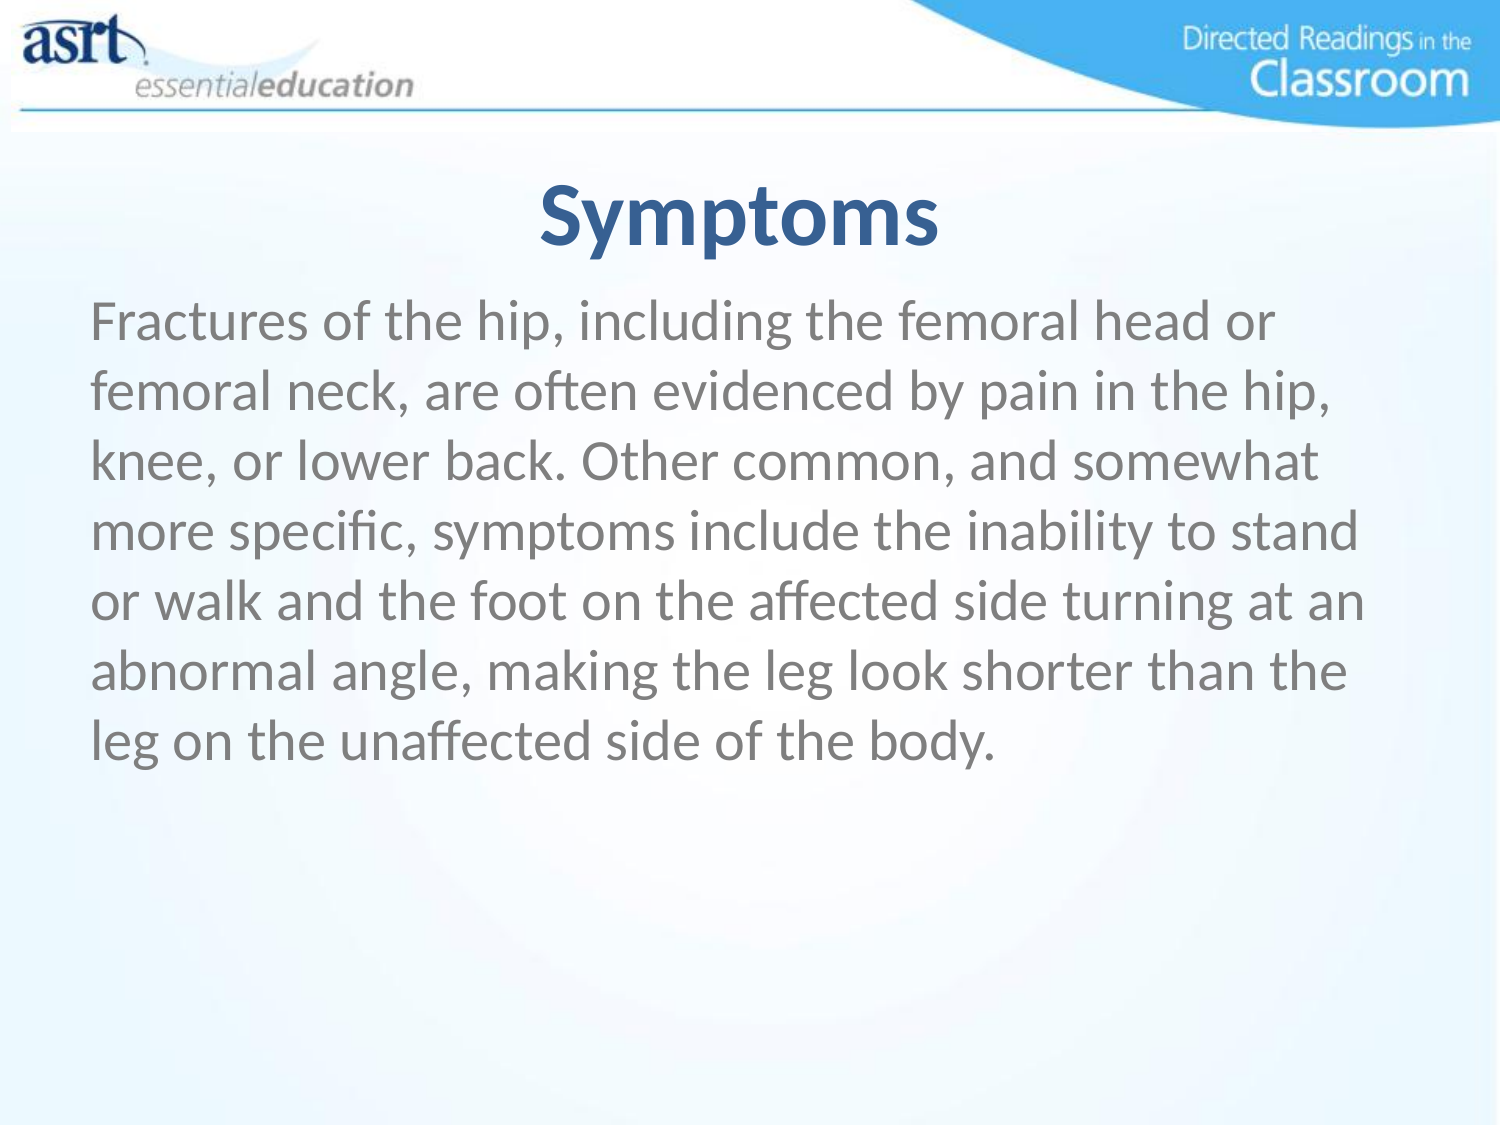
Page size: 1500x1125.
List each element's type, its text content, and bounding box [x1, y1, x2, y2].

title Symptoms [75, 115, 1425, 275]
list Fractures of the hip, including the femoral head or femoral neck, are often evidenced by pain in the hip, knee, or lower back. Other common, and somewhat more specific, symptoms include the inability to stand or walk and the foot on the affected side turning at an abnormal angle, making the leg look shorter than the leg on the unaffected side of the body. [75, 275, 1425, 968]
picture [0, 0, 1500, 1125]
